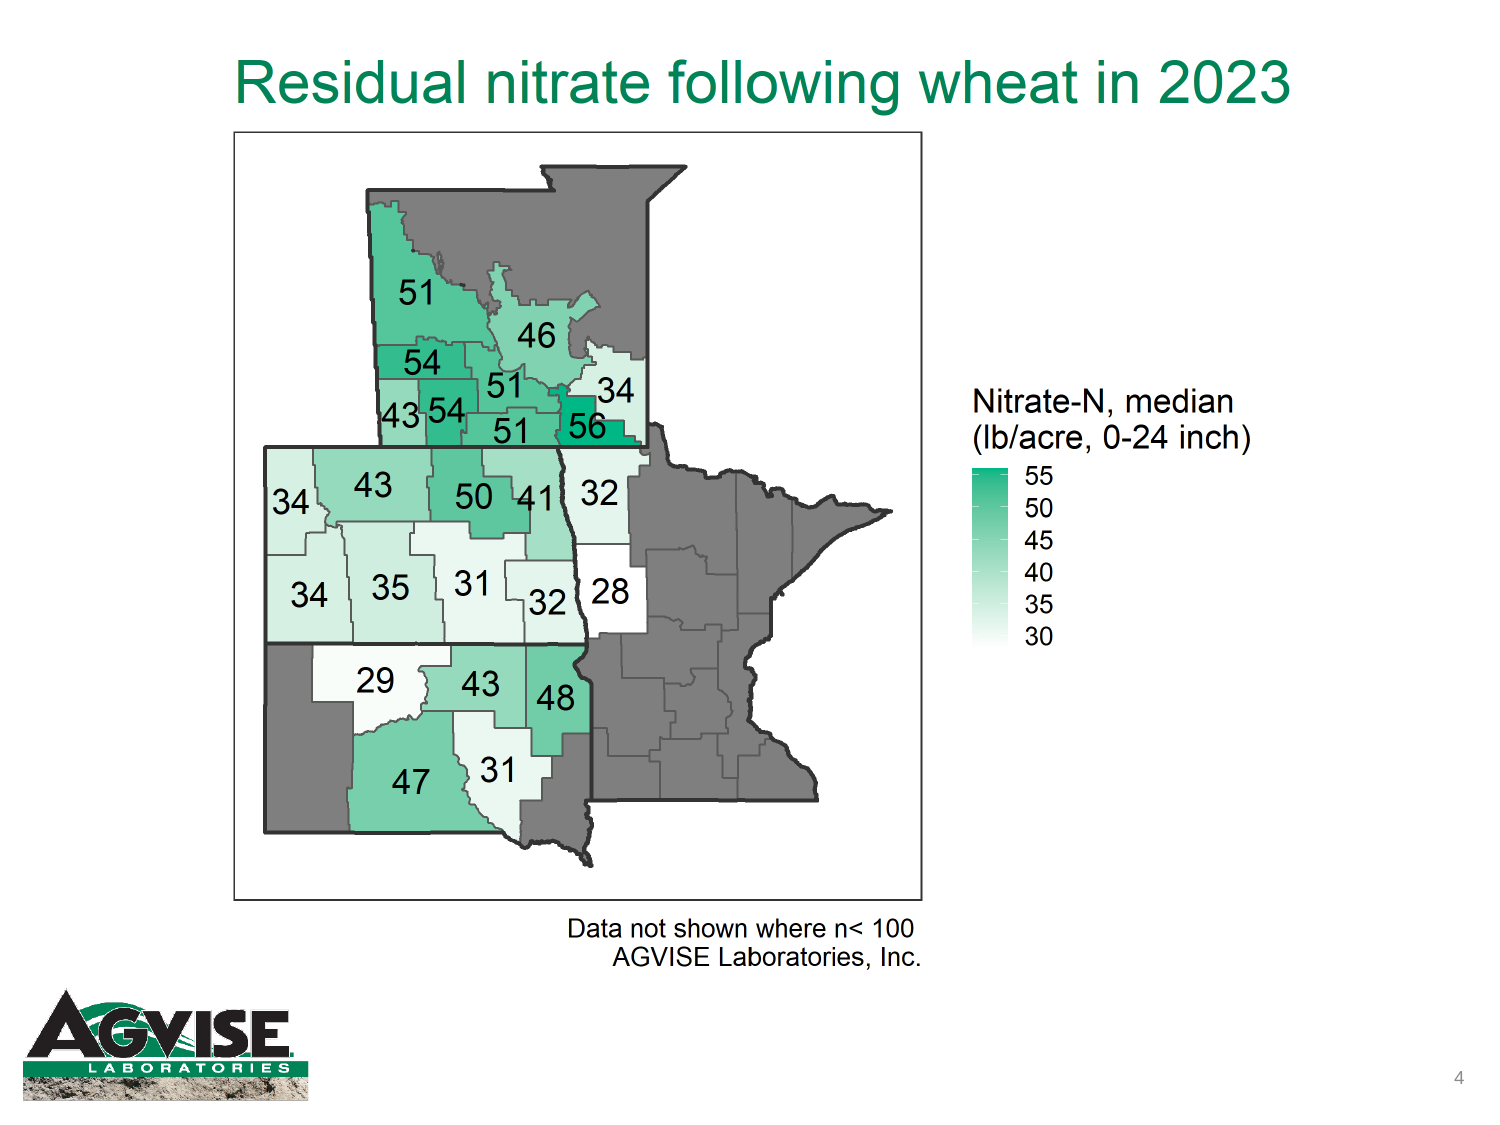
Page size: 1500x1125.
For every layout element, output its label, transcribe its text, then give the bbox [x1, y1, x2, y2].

picture [0, 42, 1426, 1107]
slide_number 4 [1370, 1046, 1480, 1107]
